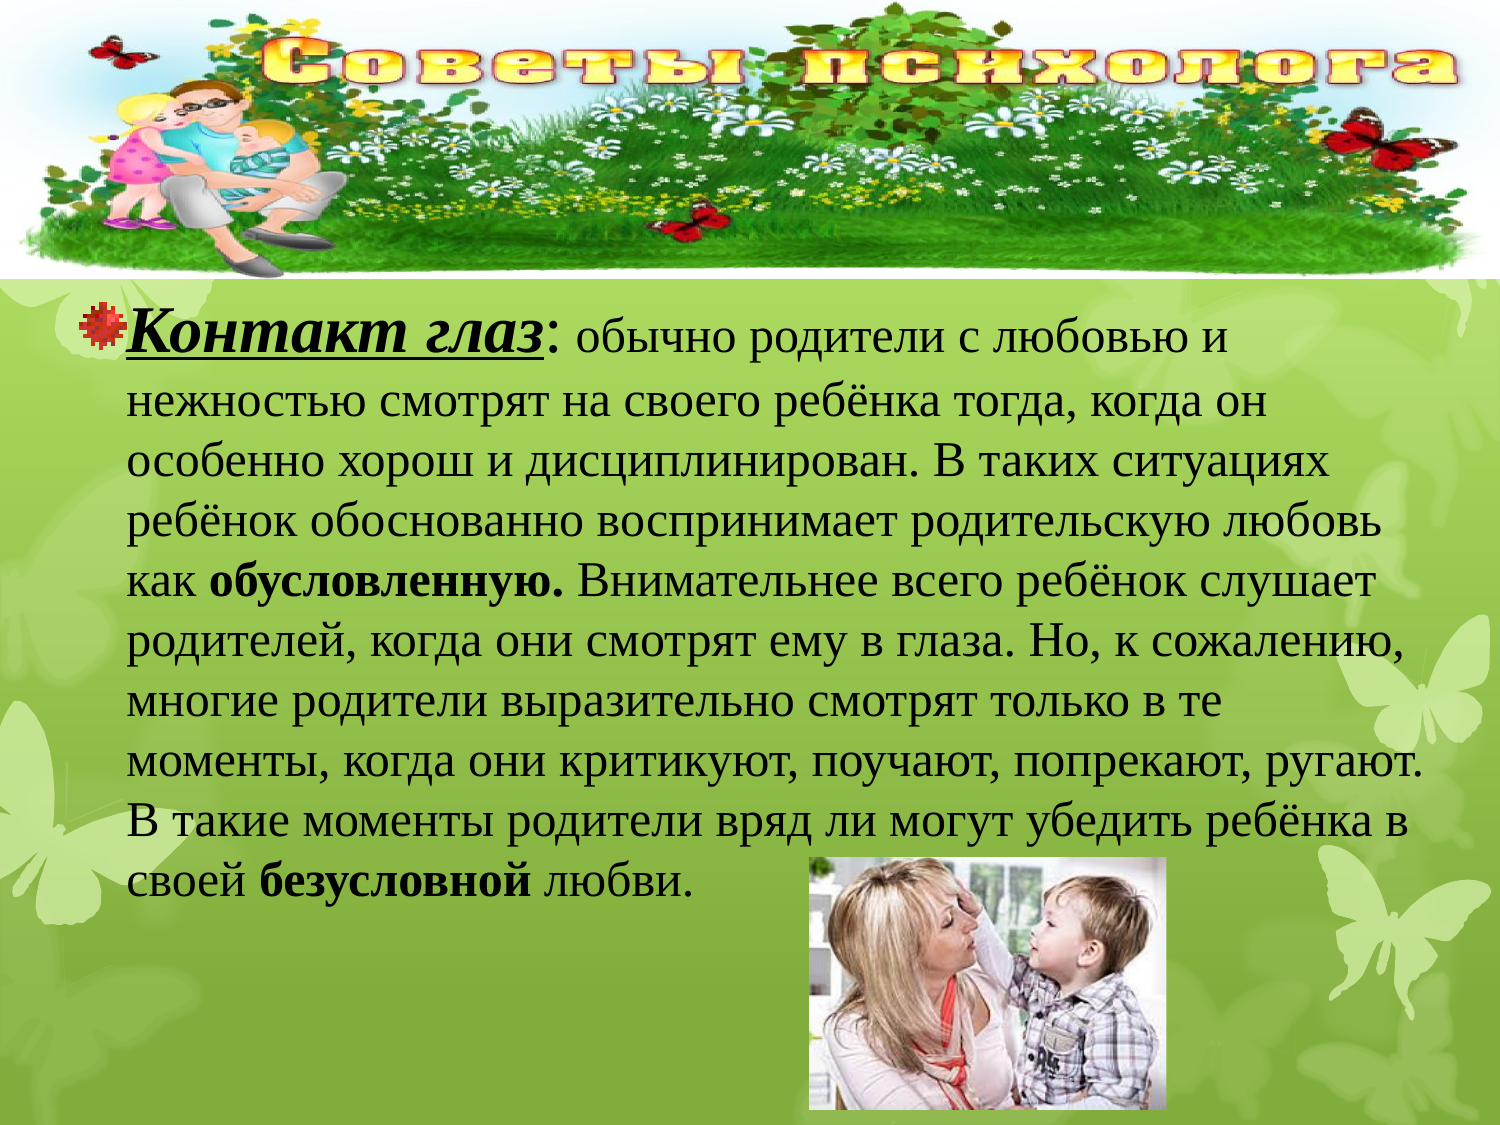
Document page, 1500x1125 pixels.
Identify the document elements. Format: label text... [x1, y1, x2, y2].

picture [79, 302, 127, 350]
picture [808, 857, 1167, 1111]
picture [0, 0, 1500, 280]
text_box Контакт глаз: обычно родители с любовью и нежностью смотрят на своего ребёнка тогда, когда он особенно хорош и дисциплинирован. В таких ситуациях ребёнок обоснованно воспринимает родительскую любовь как обусловленную. Внимательнее всего ребёнок слушает родителей, когда они смотрят ему в глаза. Но, к сожалению, многие родители выразительно смотрят только в те моменты, когда они критикуют, поучают, попрекают, ругают. В такие моменты родители вряд ли могут убедить ребёнка в своей безусловной любви. [64, 288, 1447, 914]
